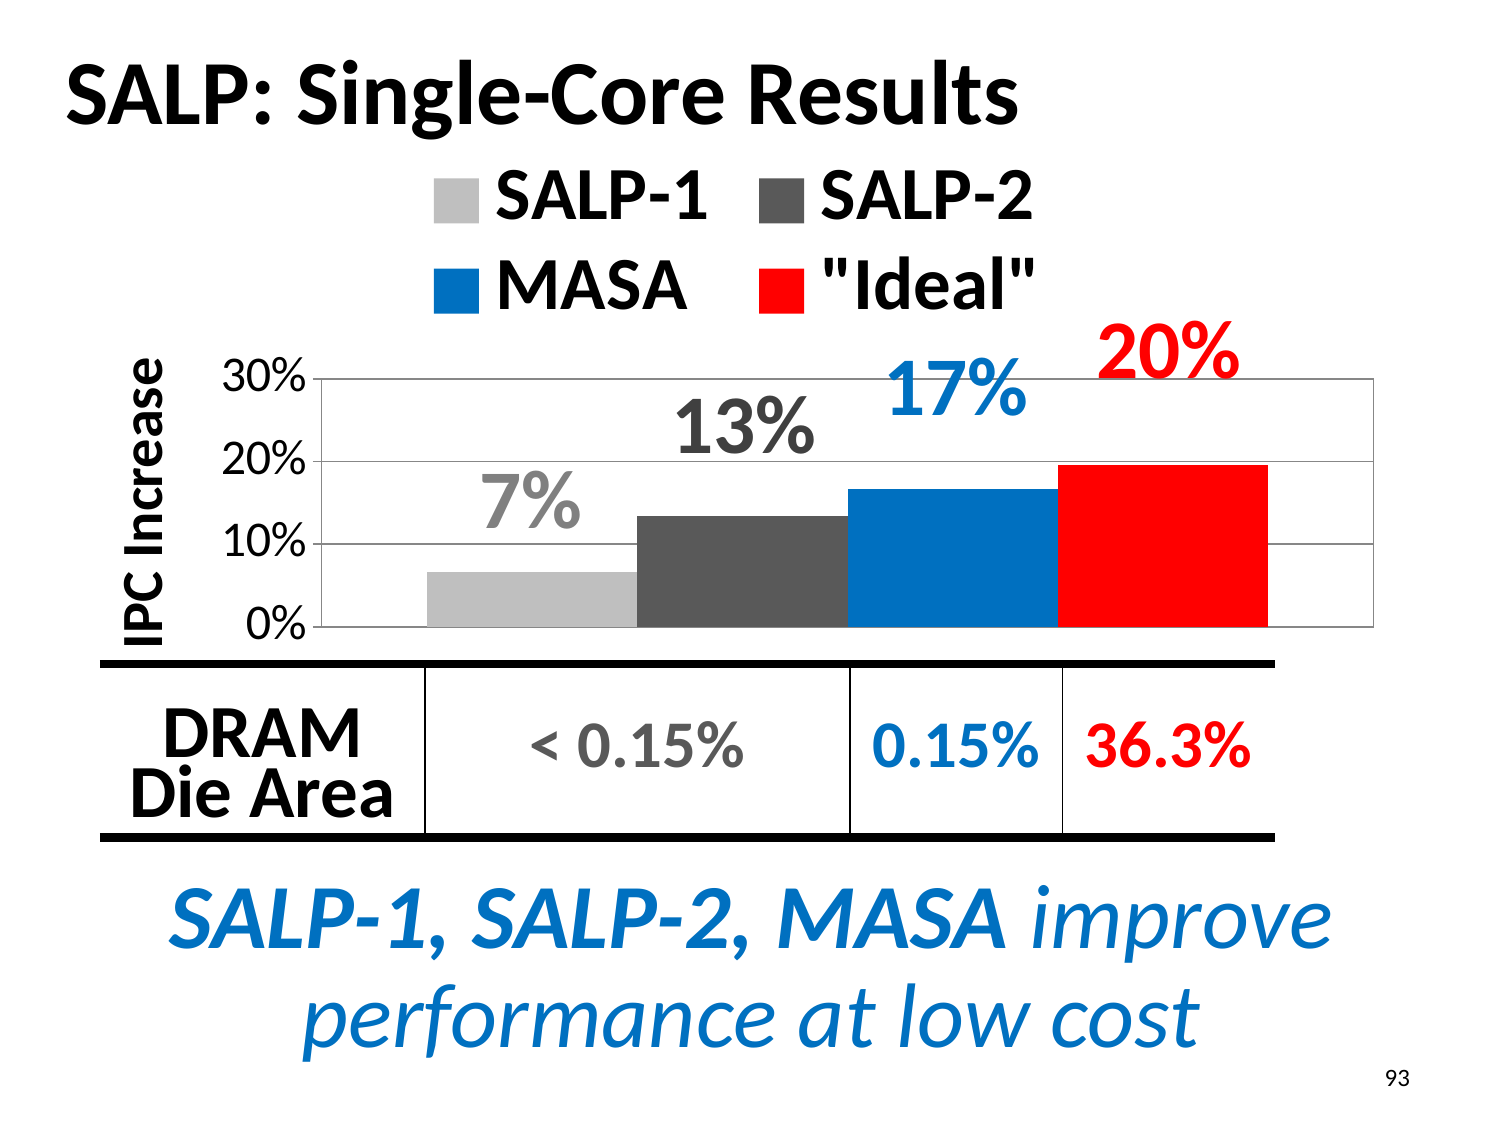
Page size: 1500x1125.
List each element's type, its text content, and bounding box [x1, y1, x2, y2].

chart [74, 137, 1401, 663]
table_header 0.15% [851, 671, 1062, 833]
table_header DRAM Die Area [100, 671, 424, 833]
table_header 36.3% [1063, 671, 1275, 833]
title SALP: Single-Core Results [50, 12, 1450, 163]
table_header < 0.15% [426, 671, 849, 833]
text_box SALP-1, SALP-2, MASA improve performance at low cost [150, 862, 1353, 1075]
slide_number 93 [1074, 1050, 1425, 1103]
